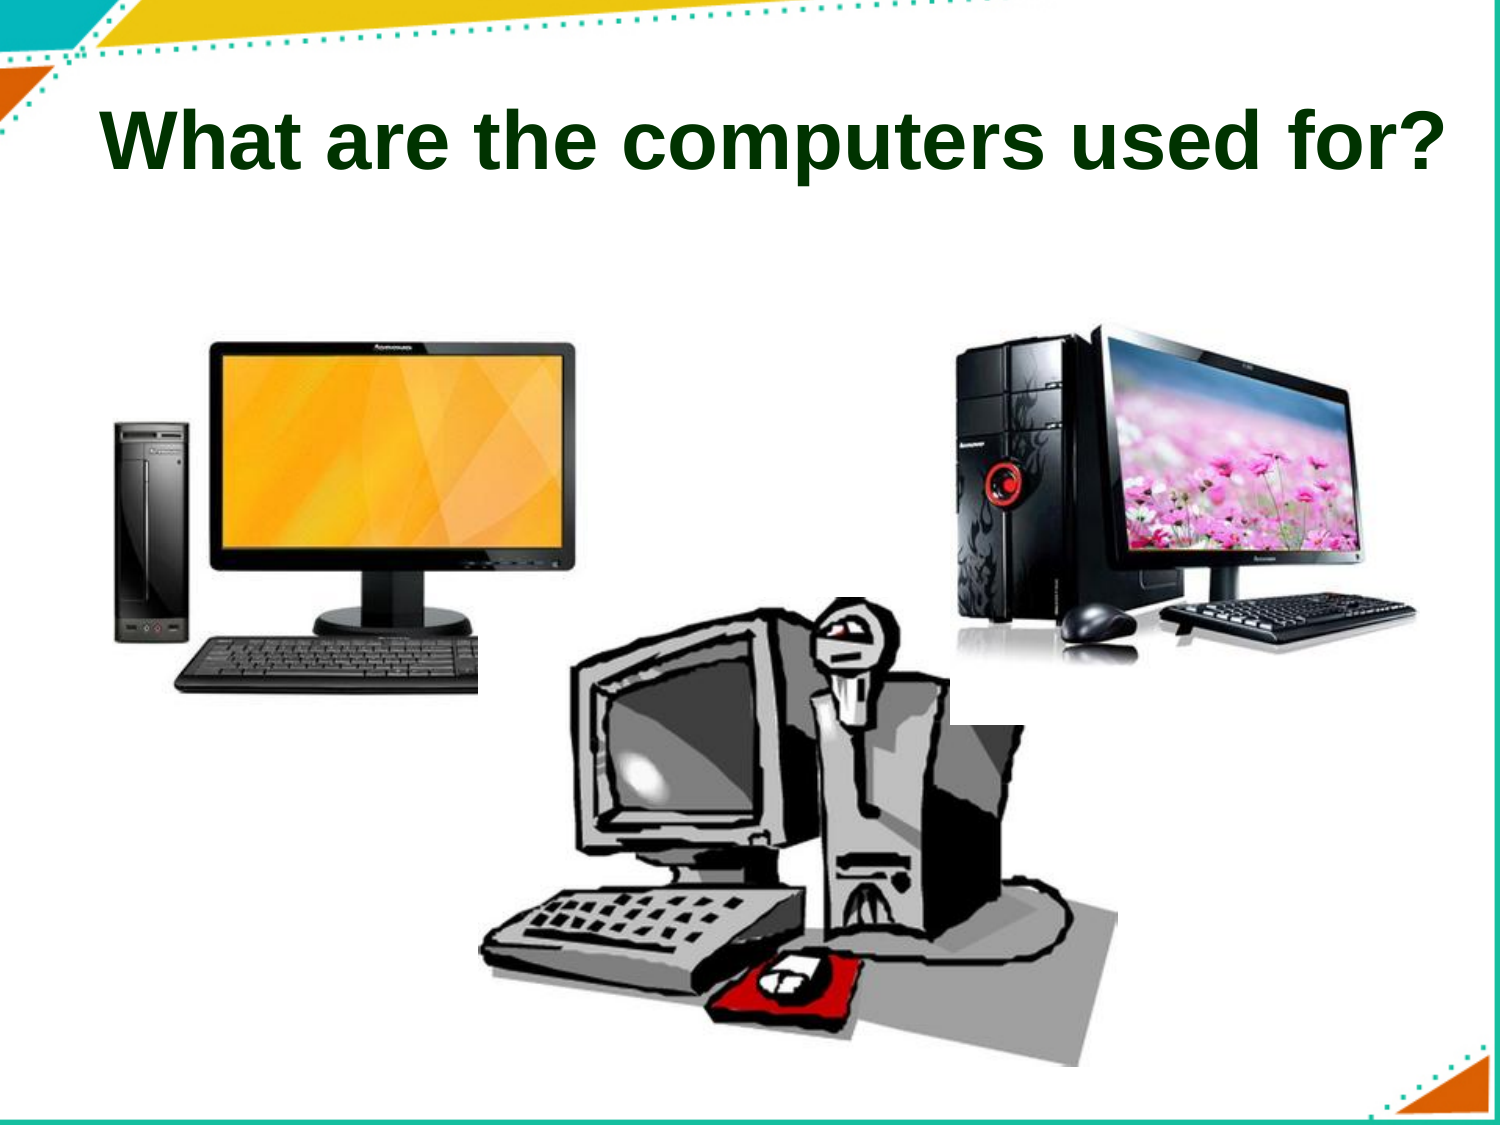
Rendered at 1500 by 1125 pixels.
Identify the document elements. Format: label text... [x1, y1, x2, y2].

picture [0, 0, 1500, 1125]
title What are the computers used for? [76, 42, 1473, 231]
